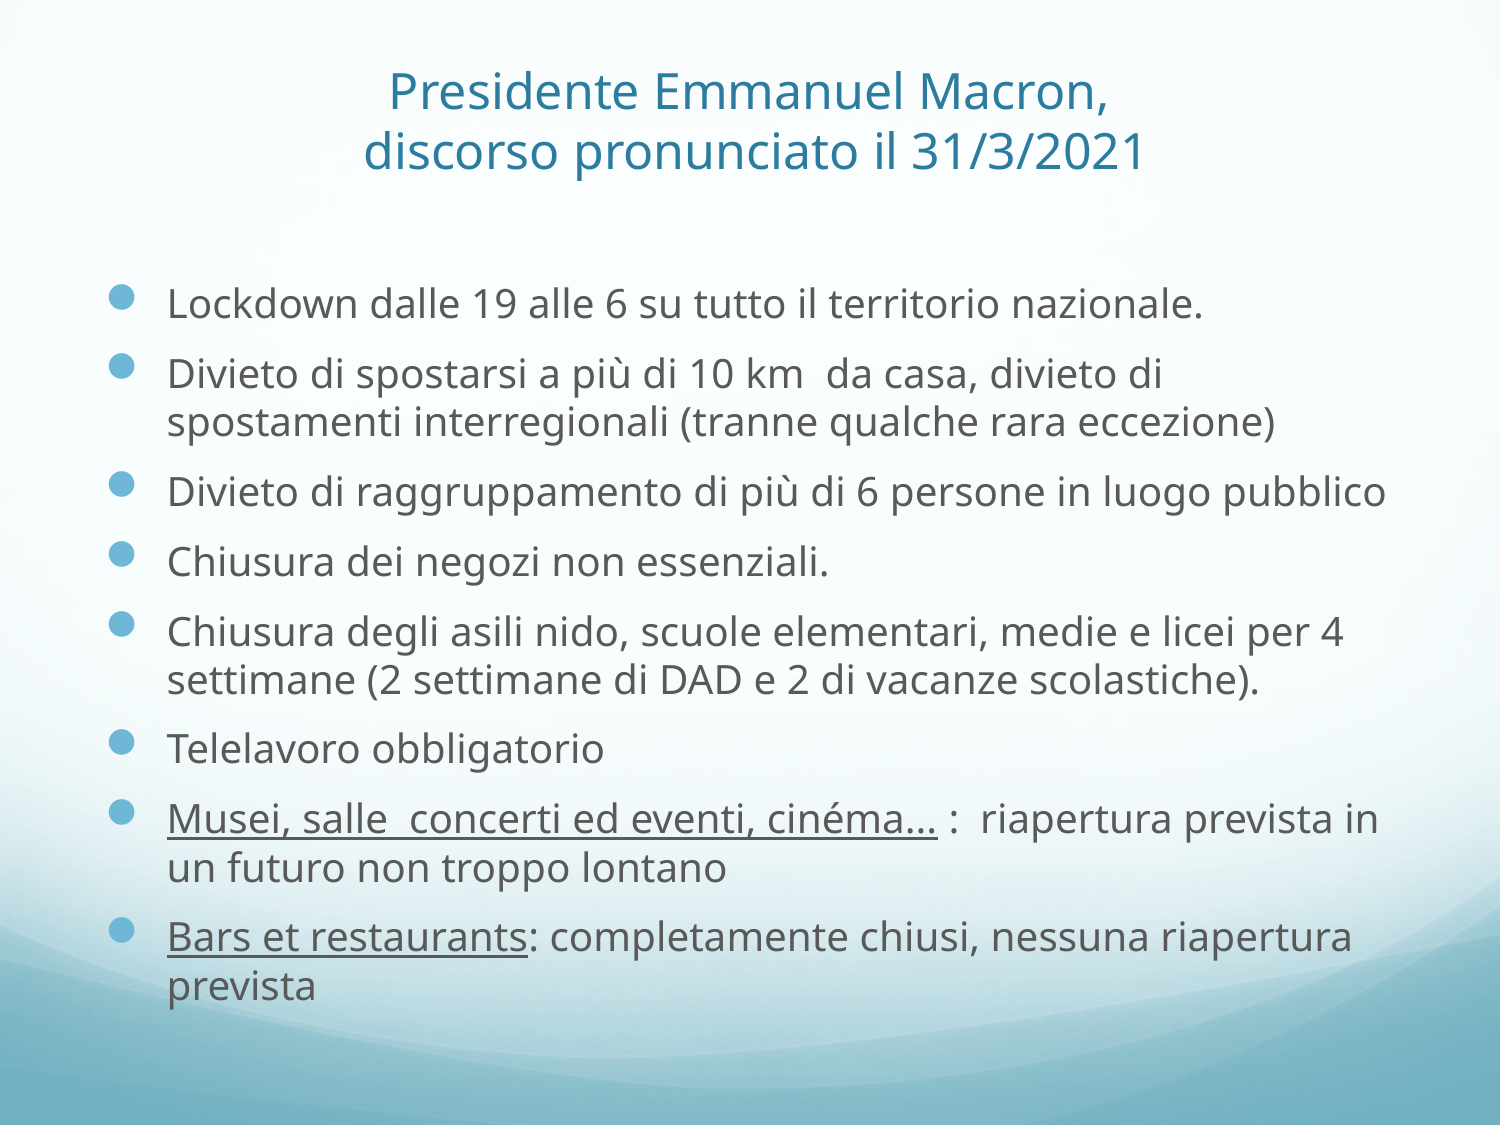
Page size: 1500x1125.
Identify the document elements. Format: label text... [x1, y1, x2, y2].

title Presidente Emmanuel Macron, discorso pronunciato il 31/3/2021 [90, 17, 1410, 187]
list Lockdown dalle 19 alle 6 su tutto il territorio nazionale. Divieto di spostarsi a più di 10 km da casa, divieto di spostamenti interregionali (tranne qualche rara eccezione) Divieto di raggruppamento di più di 6 persone in luogo pubblico Chiusura dei negozi non essenziali. Chiusura degli asili nido, scuole elementari, medie e licei per 4 settimane (2 settimane di DAD e 2 di vacanze scolastiche). Telelavoro obbligatorio Musei, salle concerti ed eventi, cinéma... : riapertura prevista in un futuro non troppo lontano Bars et restaurants: completamente chiusi, nessuna riapertura prevista [90, 219, 1410, 1038]
